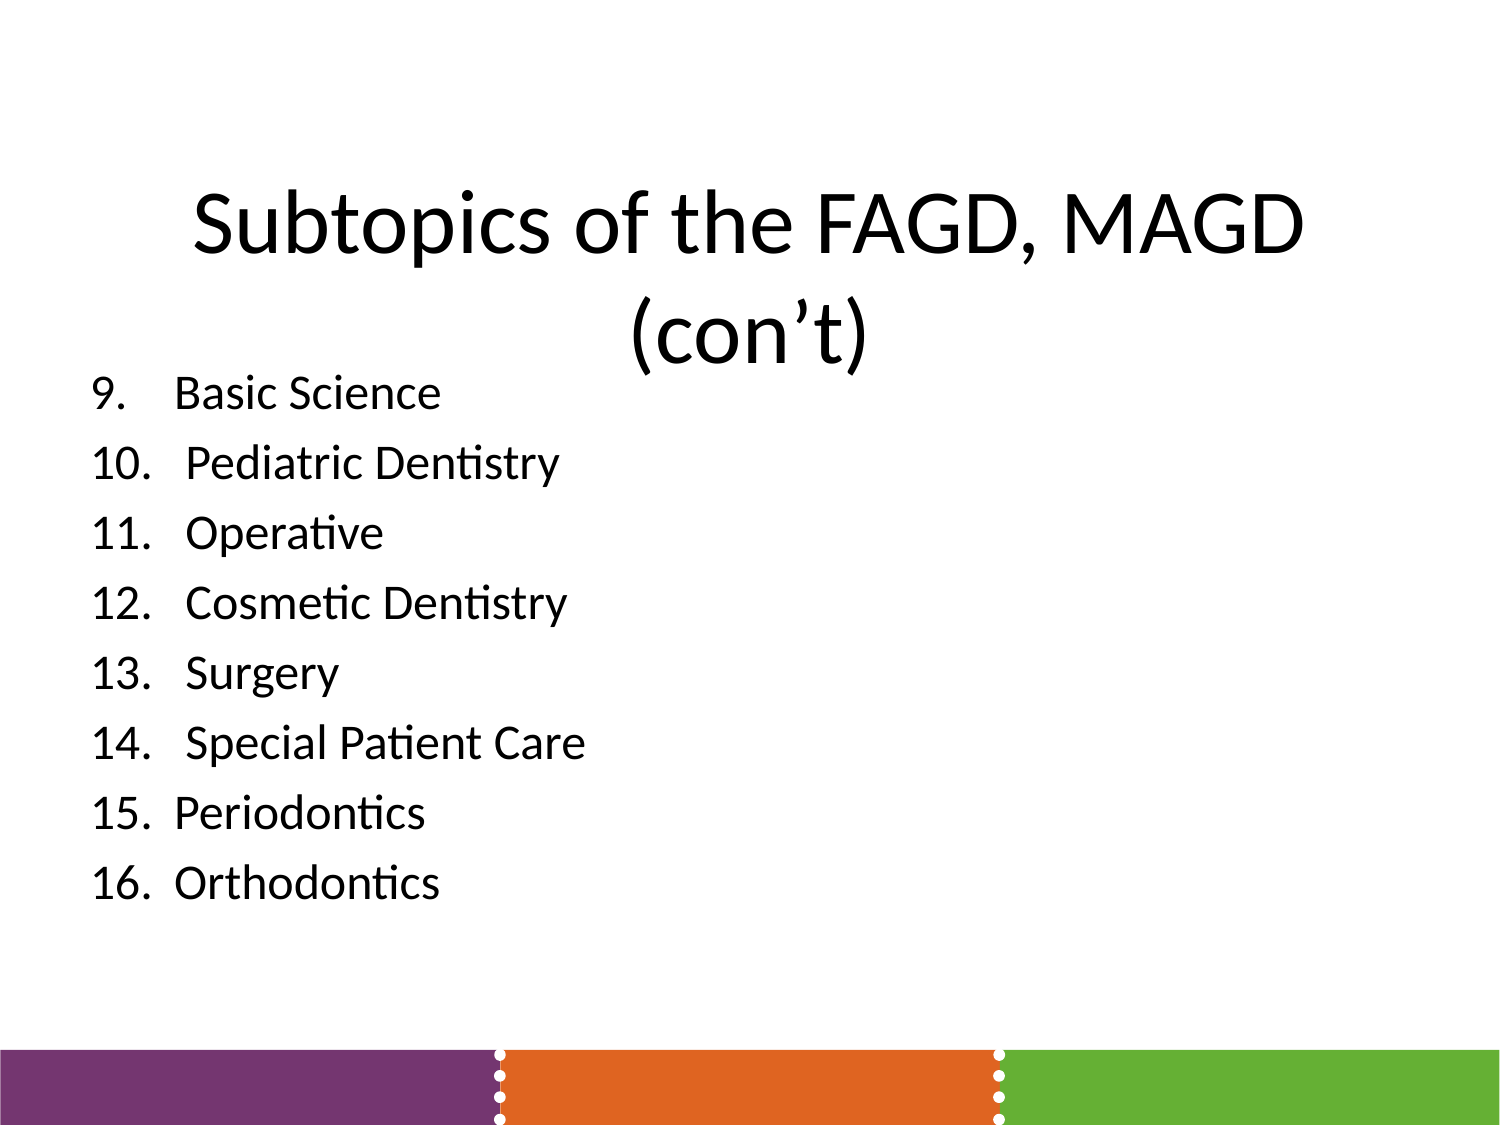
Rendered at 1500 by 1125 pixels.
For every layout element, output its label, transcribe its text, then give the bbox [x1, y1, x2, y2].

list Basic Science Pediatric Dentistry Operative Cosmetic Dentistry Surgery Special Patient Care Periodontics Orthodontics [75, 262, 1425, 1005]
title Subtopics of the FAGD, MAGD (con’t) [75, 45, 1425, 233]
